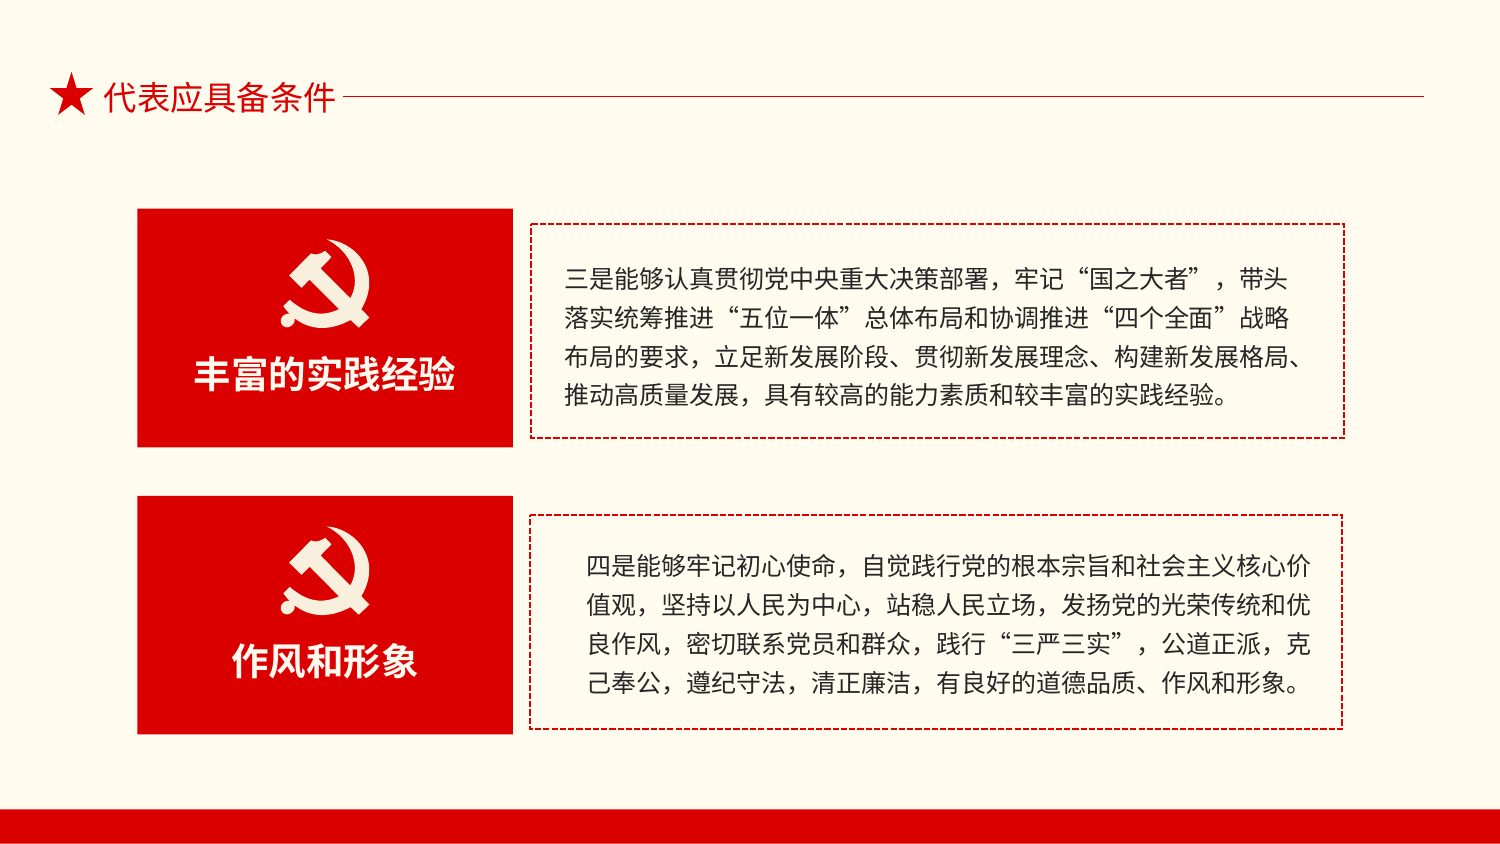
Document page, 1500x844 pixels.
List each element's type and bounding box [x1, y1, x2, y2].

text_box [137, 208, 513, 448]
text_box [531, 224, 1344, 438]
text_box [137, 495, 513, 735]
text_box [529, 514, 1343, 729]
